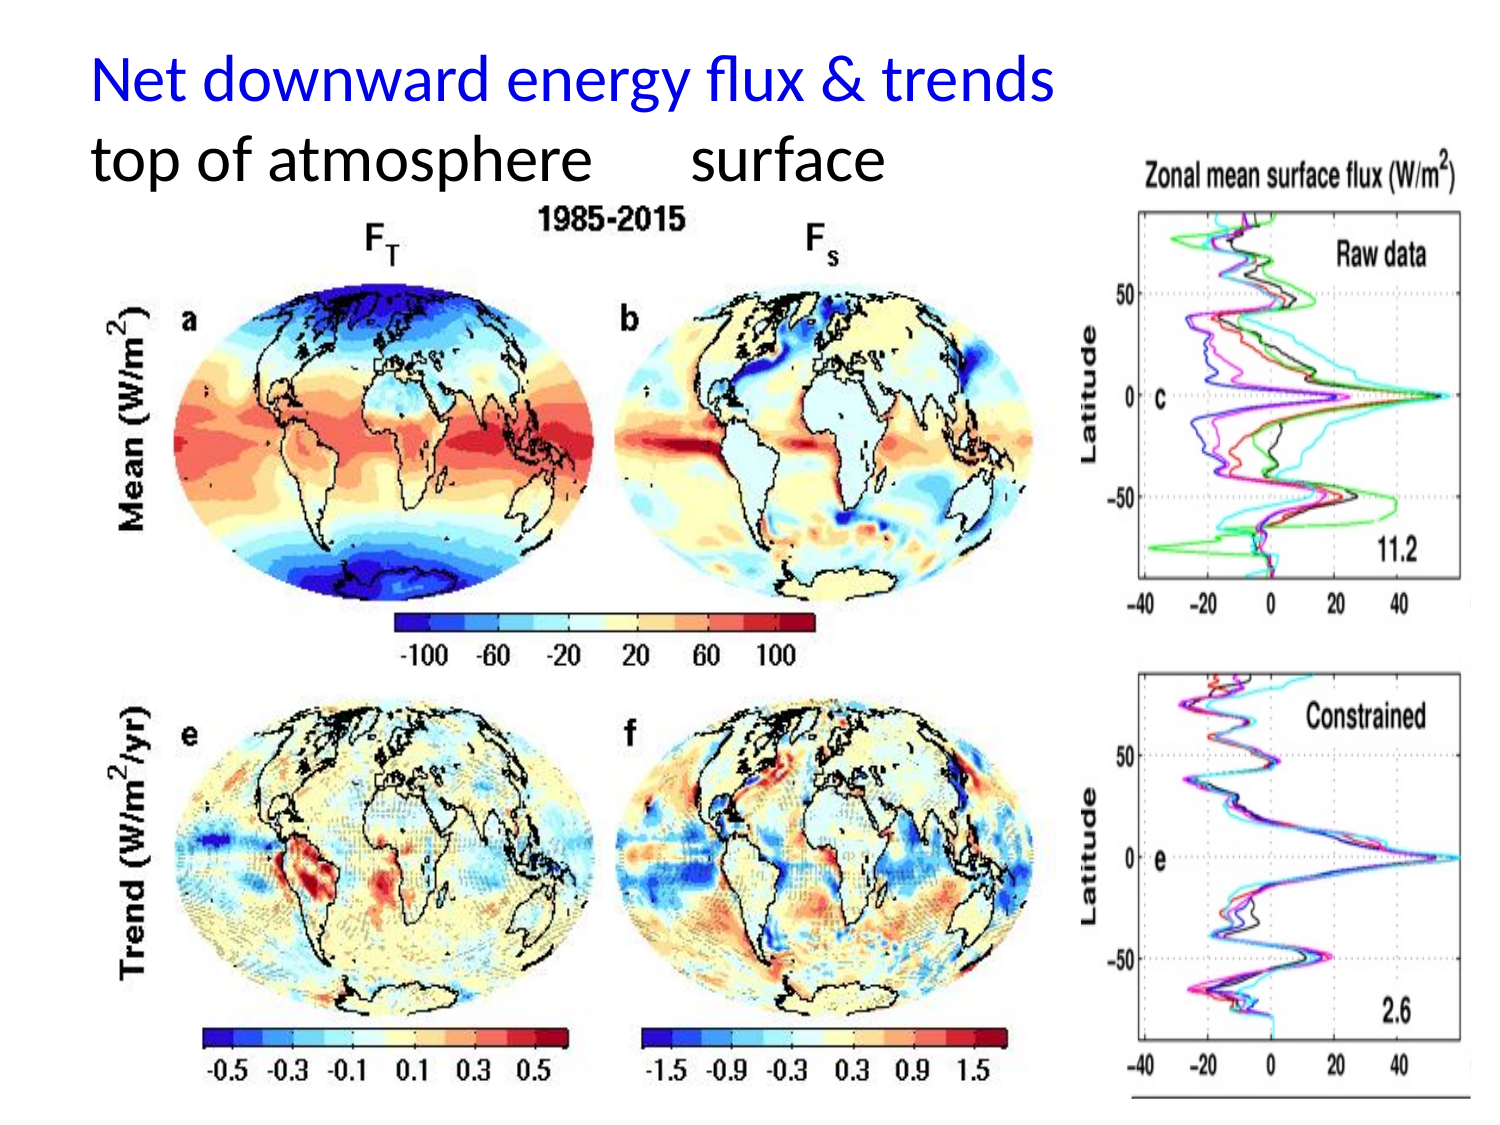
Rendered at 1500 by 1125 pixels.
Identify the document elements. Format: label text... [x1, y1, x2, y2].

picture [64, 112, 1471, 1119]
title Net downward energy flux & trends top of atmosphere surface [75, 45, 1425, 123]
